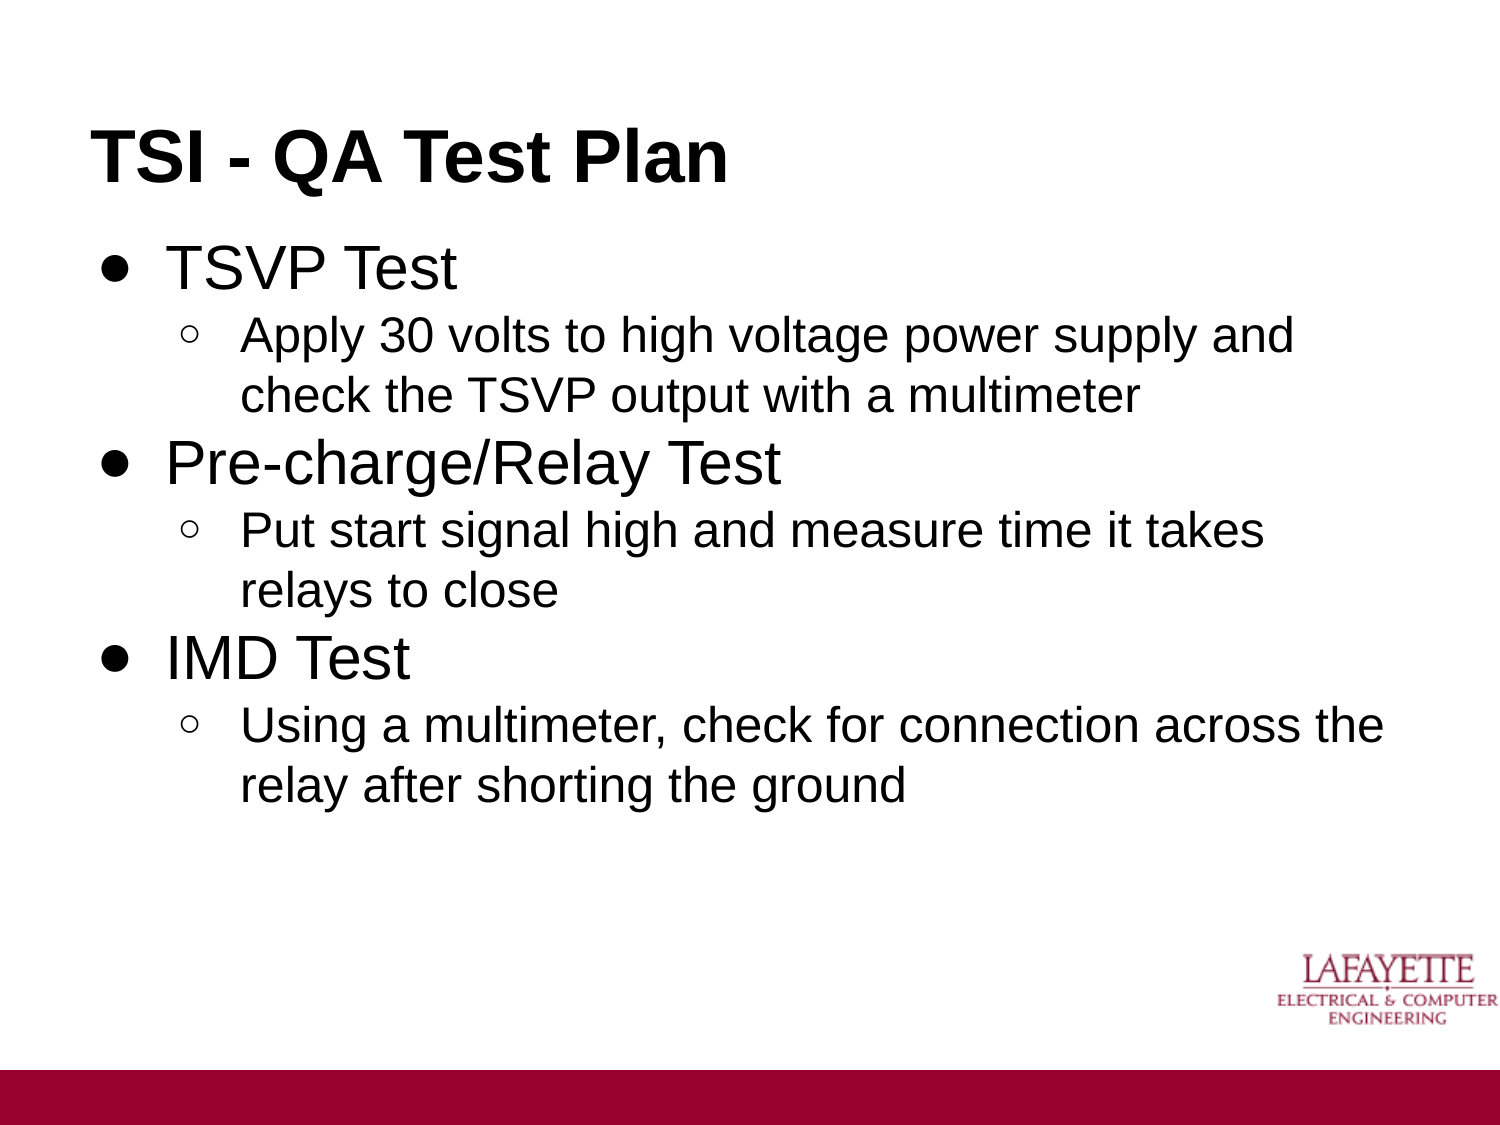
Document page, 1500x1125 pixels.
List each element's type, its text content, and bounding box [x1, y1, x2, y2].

list TSVP Test Apply 30 volts to high voltage power supply and check the TSVP output with a multimeter Pre-charge/Relay Test Put start signal high and measure time it takes relays to close IMD Test Using a multimeter, check for connection across the relay after shorting the ground [75, 212, 1426, 1028]
picture [1426, 926, 1500, 1027]
title TSI - QA Test Plan [75, 45, 1425, 212]
